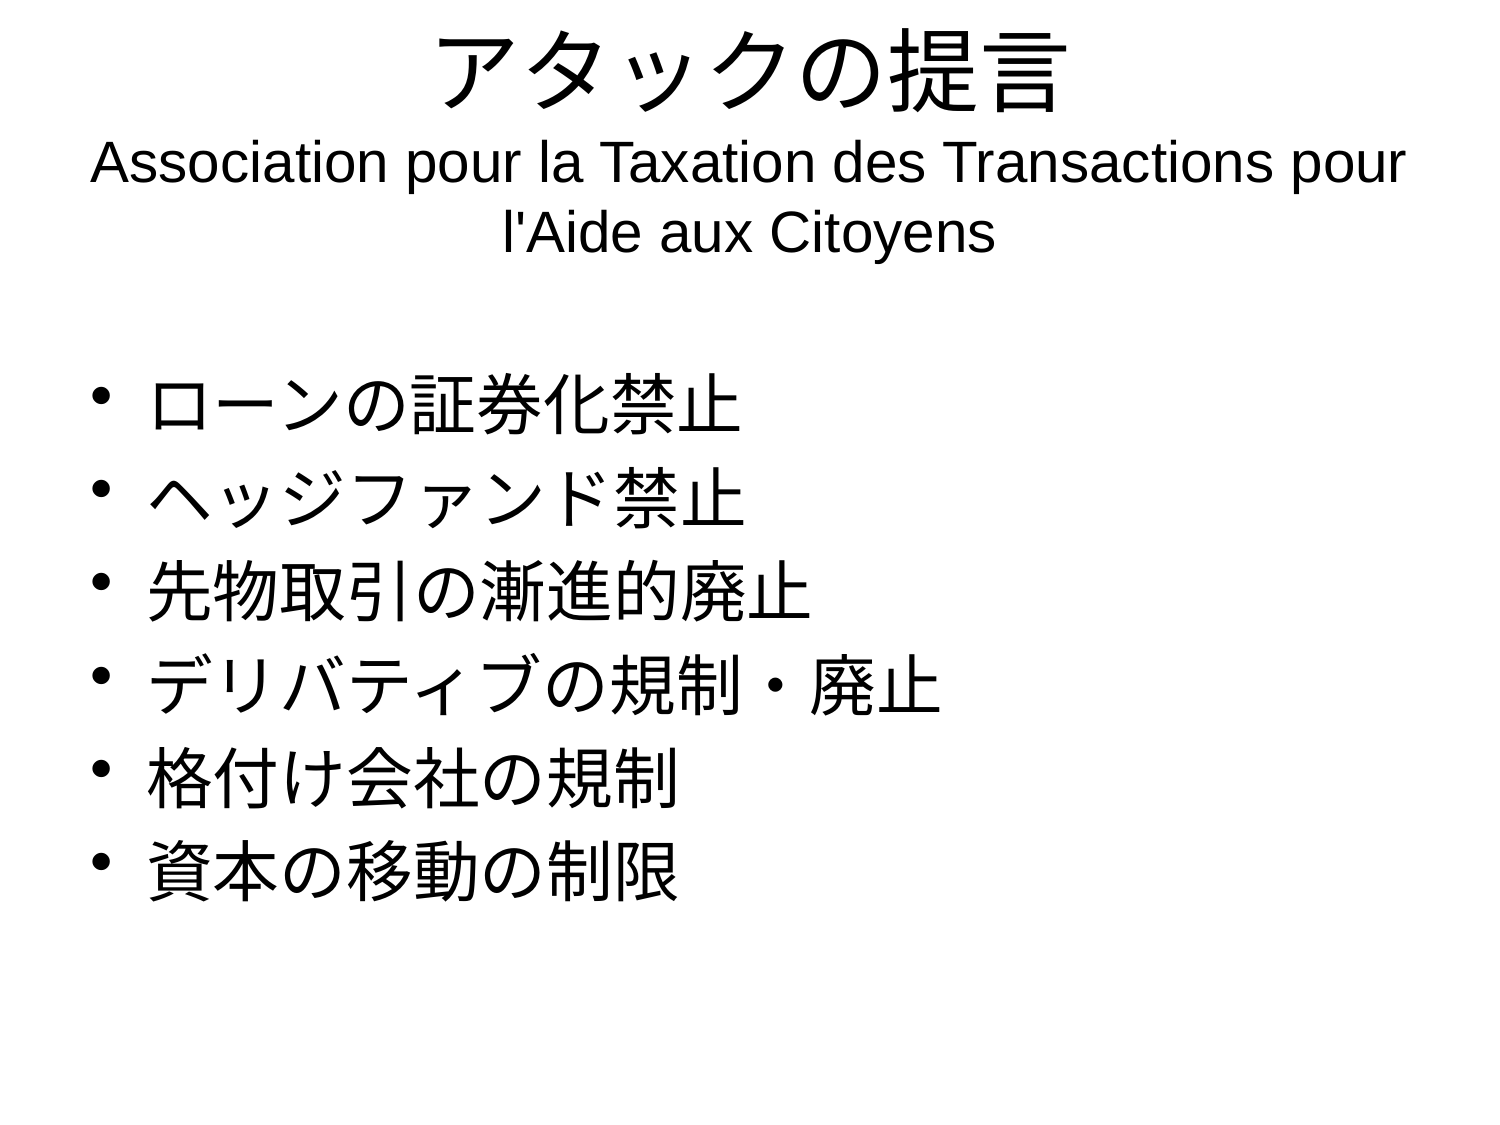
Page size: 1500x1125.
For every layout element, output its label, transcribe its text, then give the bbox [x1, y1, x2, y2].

list ローンの証券化禁止 ヘッジファンド禁止 先物取引の漸進的廃止 デリバティブの規制・廃止 格付け会社の規制 資本の移動の制限 [75, 262, 1425, 1005]
title アタックの提言 Association pour la Taxation des Transactions pour l'Aide aux Citoyens [75, 45, 1425, 233]
